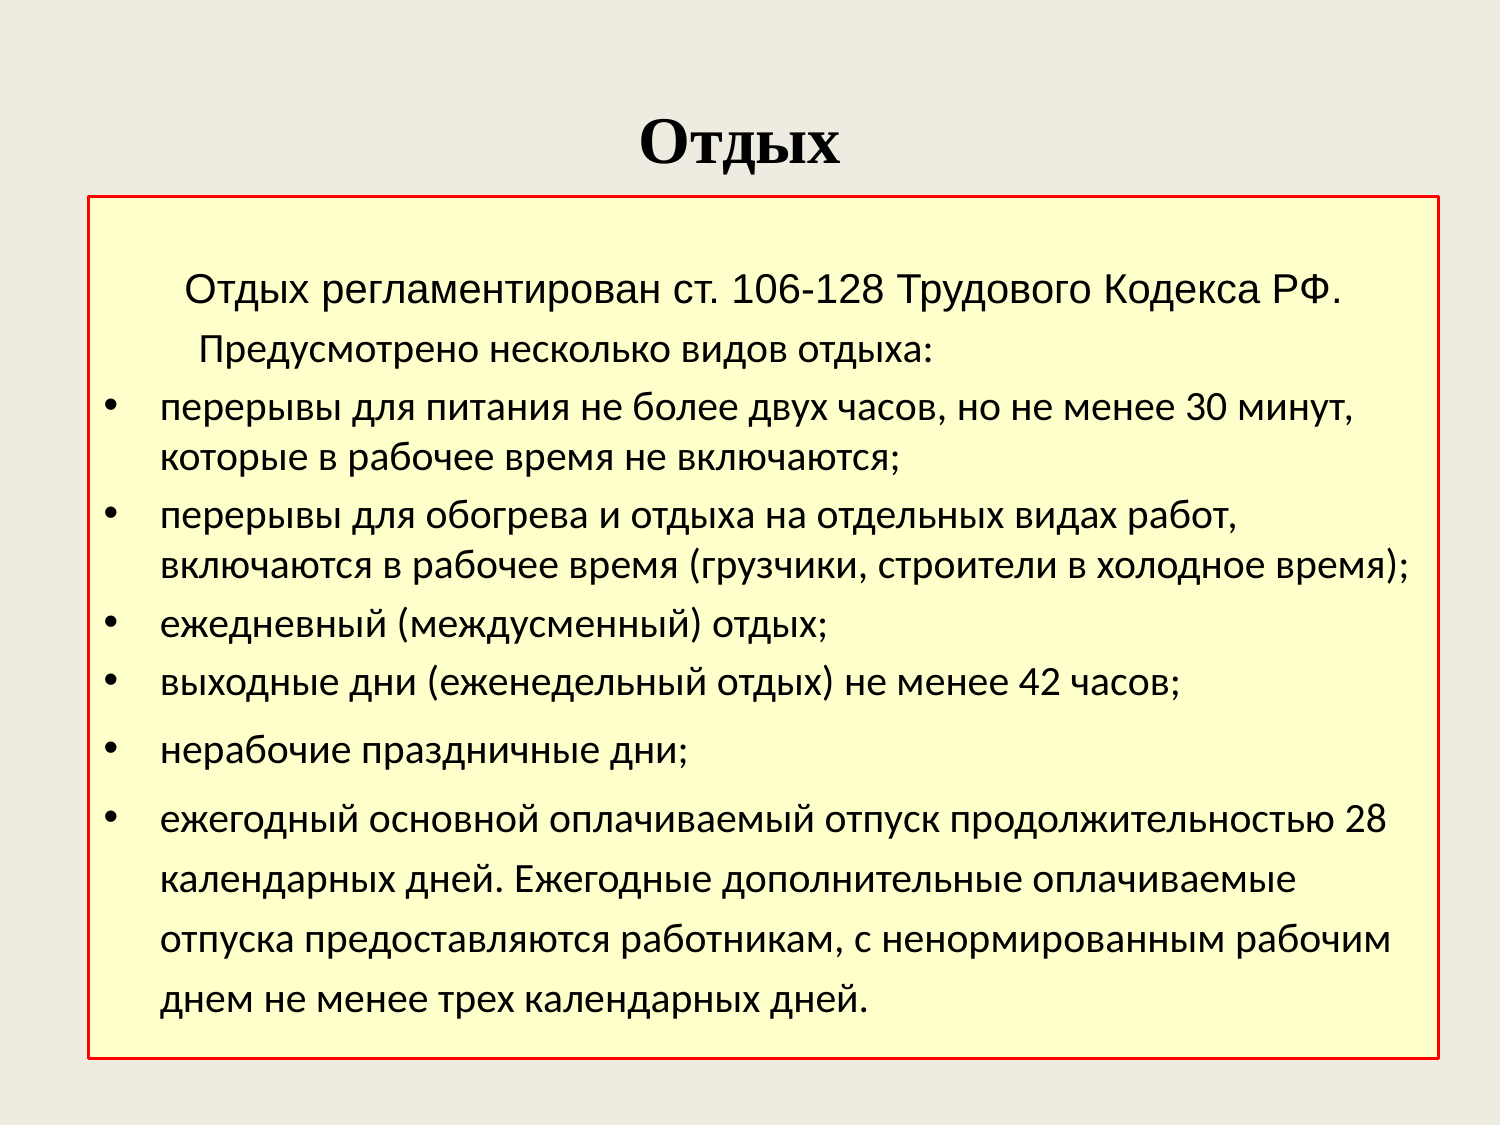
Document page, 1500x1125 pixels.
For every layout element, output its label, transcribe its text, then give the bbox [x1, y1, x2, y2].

title Отдых [64, 42, 1415, 231]
list Отдых регламентирован ст. 106-128 Трудового Кодекса РФ. Предусмотрено несколько видов отдыха: перерывы для питания не более двух часов, но не менее 30 минут, которые в рабочее время не включаются; перерывы для обогрева и отдыха на отдельных видах работ, включаются в рабочее время (грузчики, строители в холодное время); ежедневный (междусменный) отдых; выходные дни (еженедельный отдых) не менее 42 часов; нерабочие праздничные дни; ежегодный основной оплачиваемый отпуск продолжительностью 28 календарных дней. Ежегодные дополнительные оплачиваемые отпуска предоставляются работникам, с ненормированным рабочим днем не менее трех календарных дней. [88, 196, 1439, 1059]
